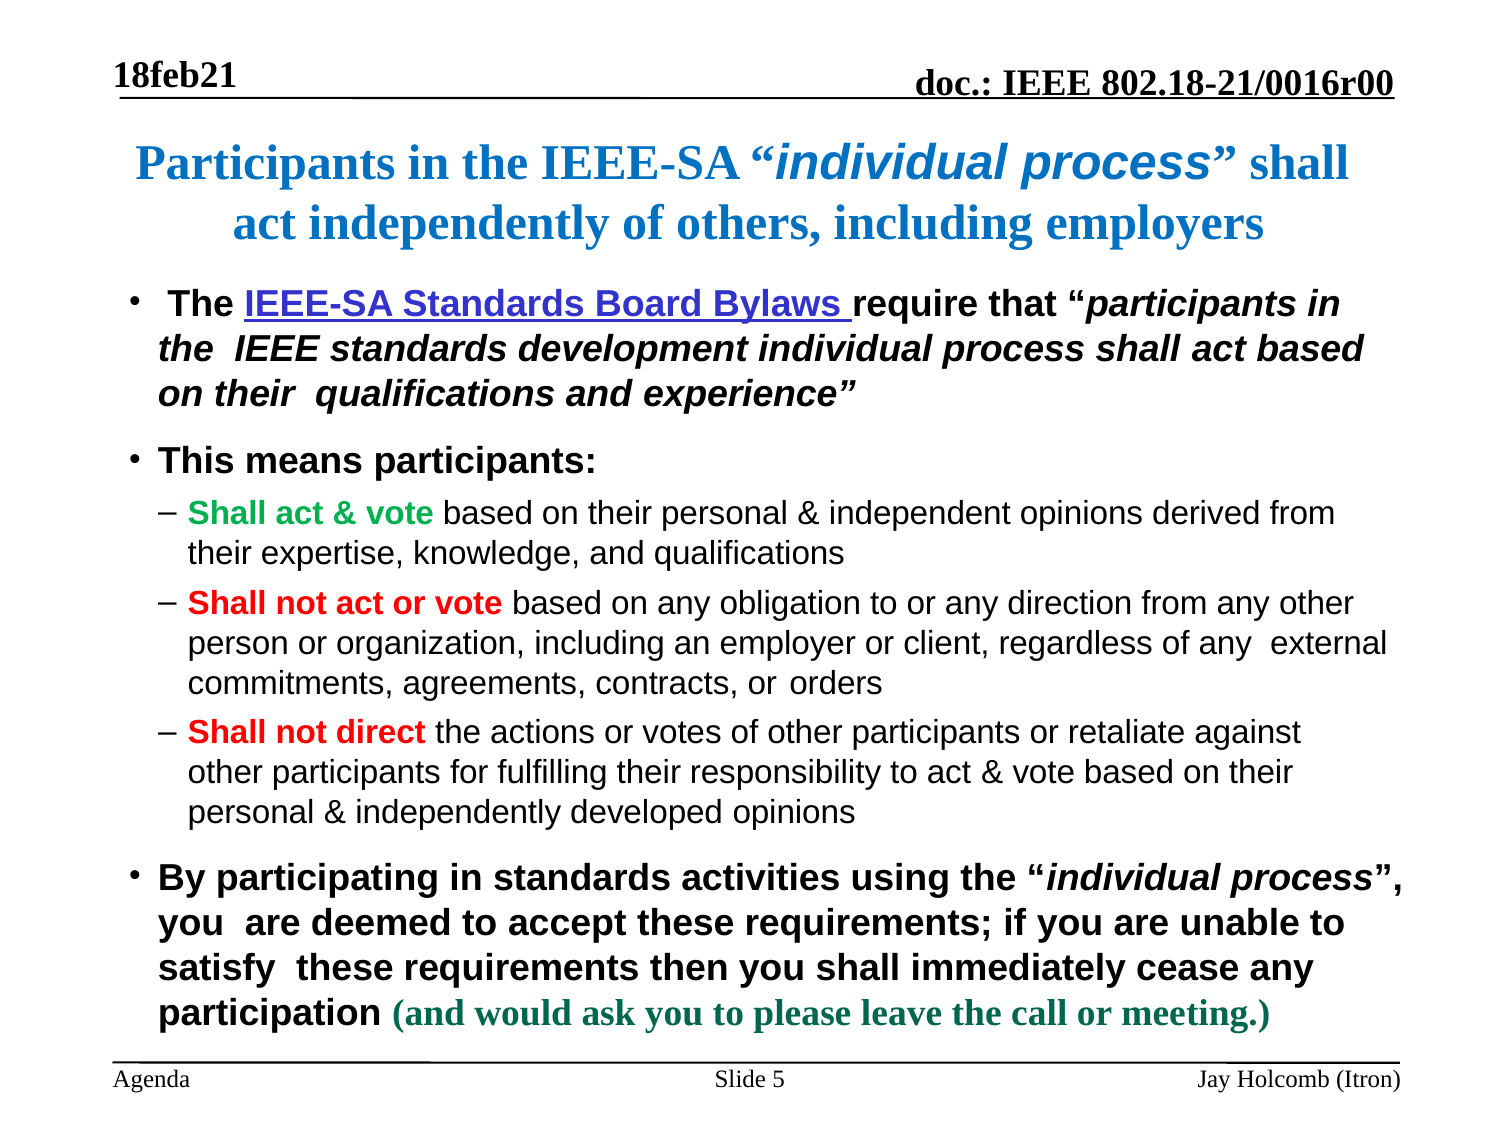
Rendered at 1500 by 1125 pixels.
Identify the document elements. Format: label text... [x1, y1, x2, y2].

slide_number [112, 49, 488, 95]
title Participants in the IEEE-SA “individual process” shall act independently of others, including employers [110, 104, 1387, 270]
list The IEEE-SA Standards Board Bylaws require that “participants in the IEEE standards development individual process shall act based on their qualifications and experience” This means participants: Shall act & vote based on their personal & independent opinions derived from their expertise, knowledge, and qualifications Shall not act or vote based on any obligation to or any direction from any other person or organization, including an employer or client, regardless of any external commitments, agreements, contracts, or orders Shall not direct the actions or votes of other participants or retaliate against other participants for fulfilling their responsibility to act & vote based on their personal & independently developed opinions By participating in standards activities using the “individual process”, you are deemed to accept these requirements; if you are unable to satisfy these requirements then you shall immediately cease any participation (and would ask you to please leave the call or meeting.) [110, 270, 1438, 947]
footer Jay Holcomb (Itron) [878, 1061, 1402, 1093]
slide_number Slide 5 [699, 1061, 800, 1123]
